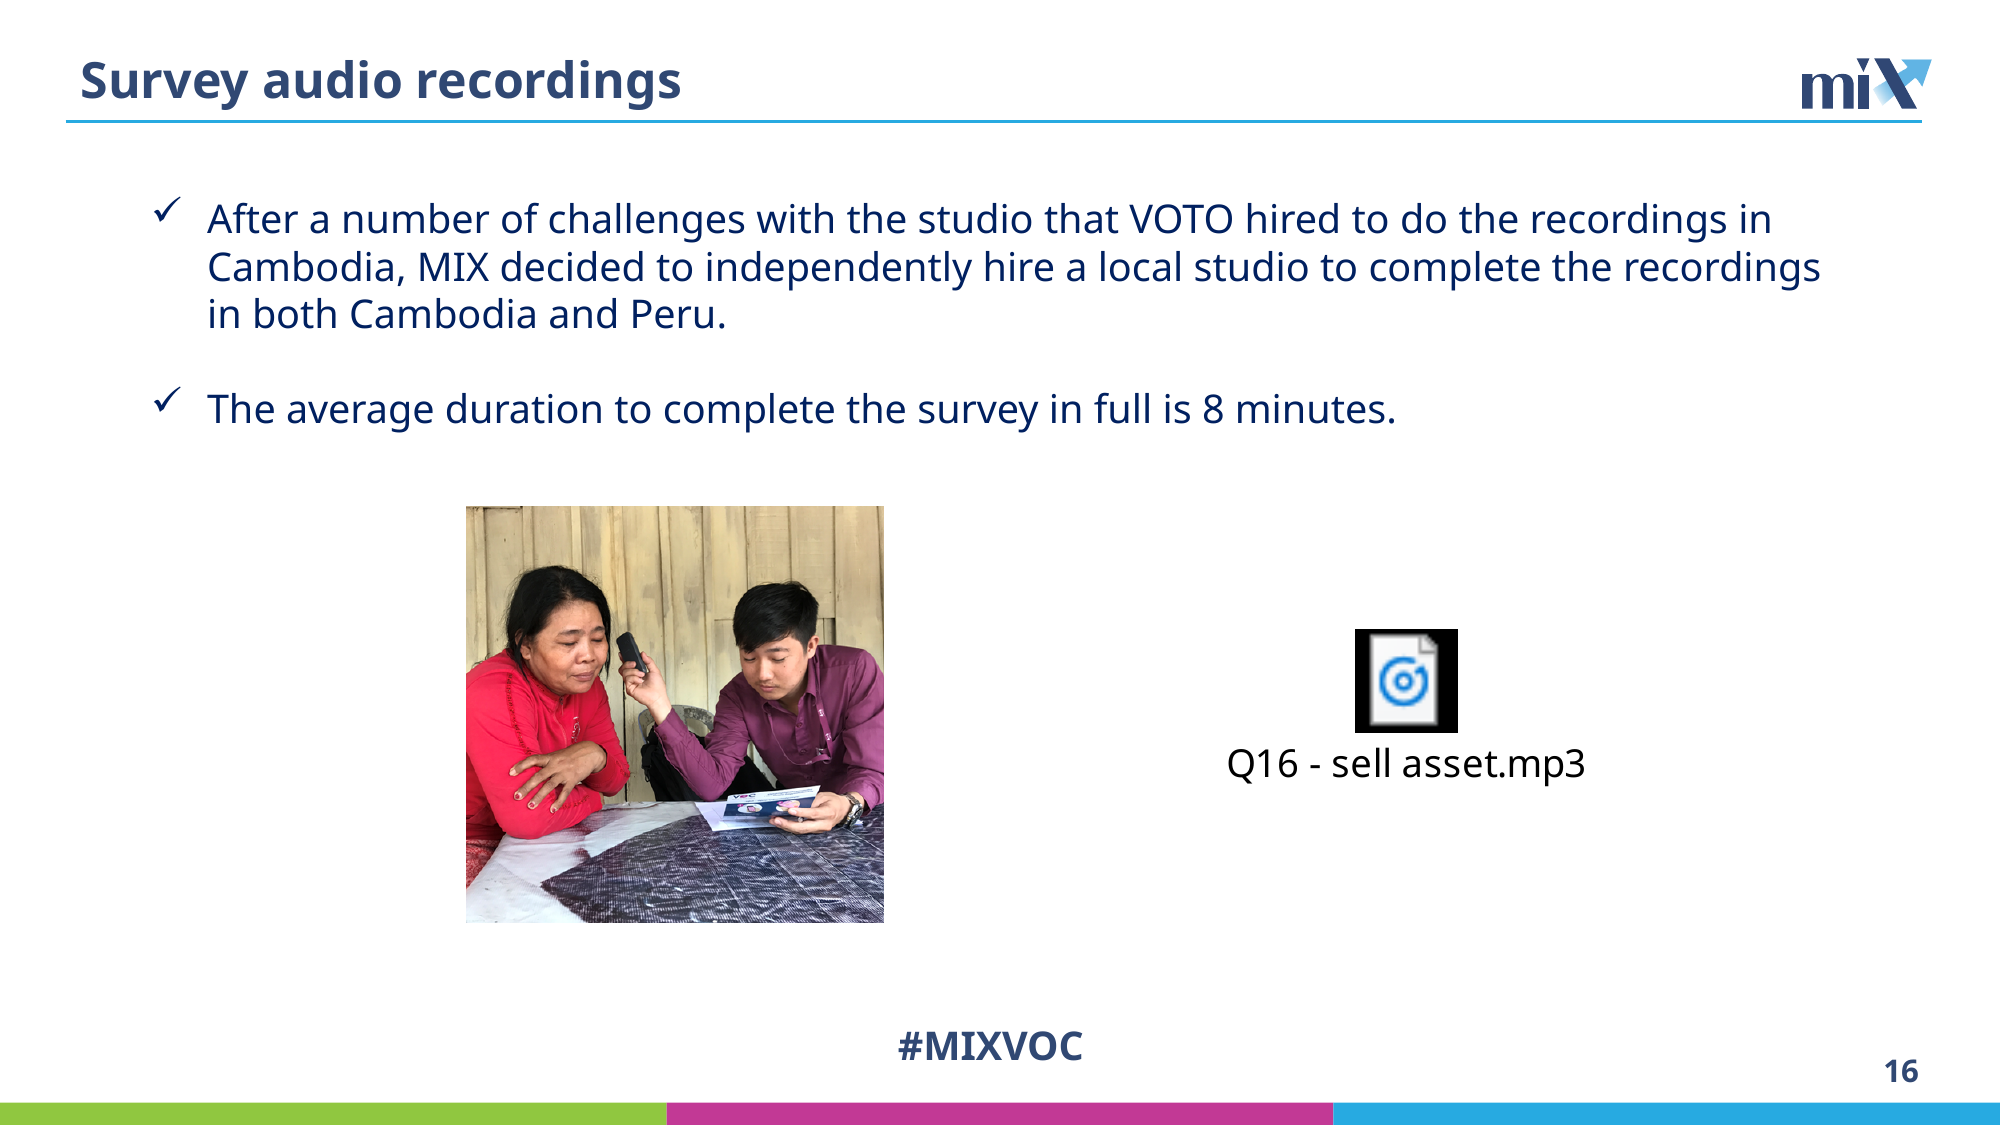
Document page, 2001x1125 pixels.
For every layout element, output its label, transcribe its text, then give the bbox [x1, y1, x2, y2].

title Survey audio recordings [65, 43, 1782, 122]
text_box After a number of challenges with the studio that VOTO hired to do the recordings in Cambodia, MIX decided to independently hire a local studio to complete the recordings in both Cambodia and Peru. The average duration to complete the survey in full is 8 minutes. [136, 186, 1842, 439]
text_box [1195, 629, 1614, 801]
text_box #MIXVOC [883, 1013, 1112, 1077]
picture [466, 506, 884, 923]
slide_number 16 [1845, 1042, 1935, 1103]
